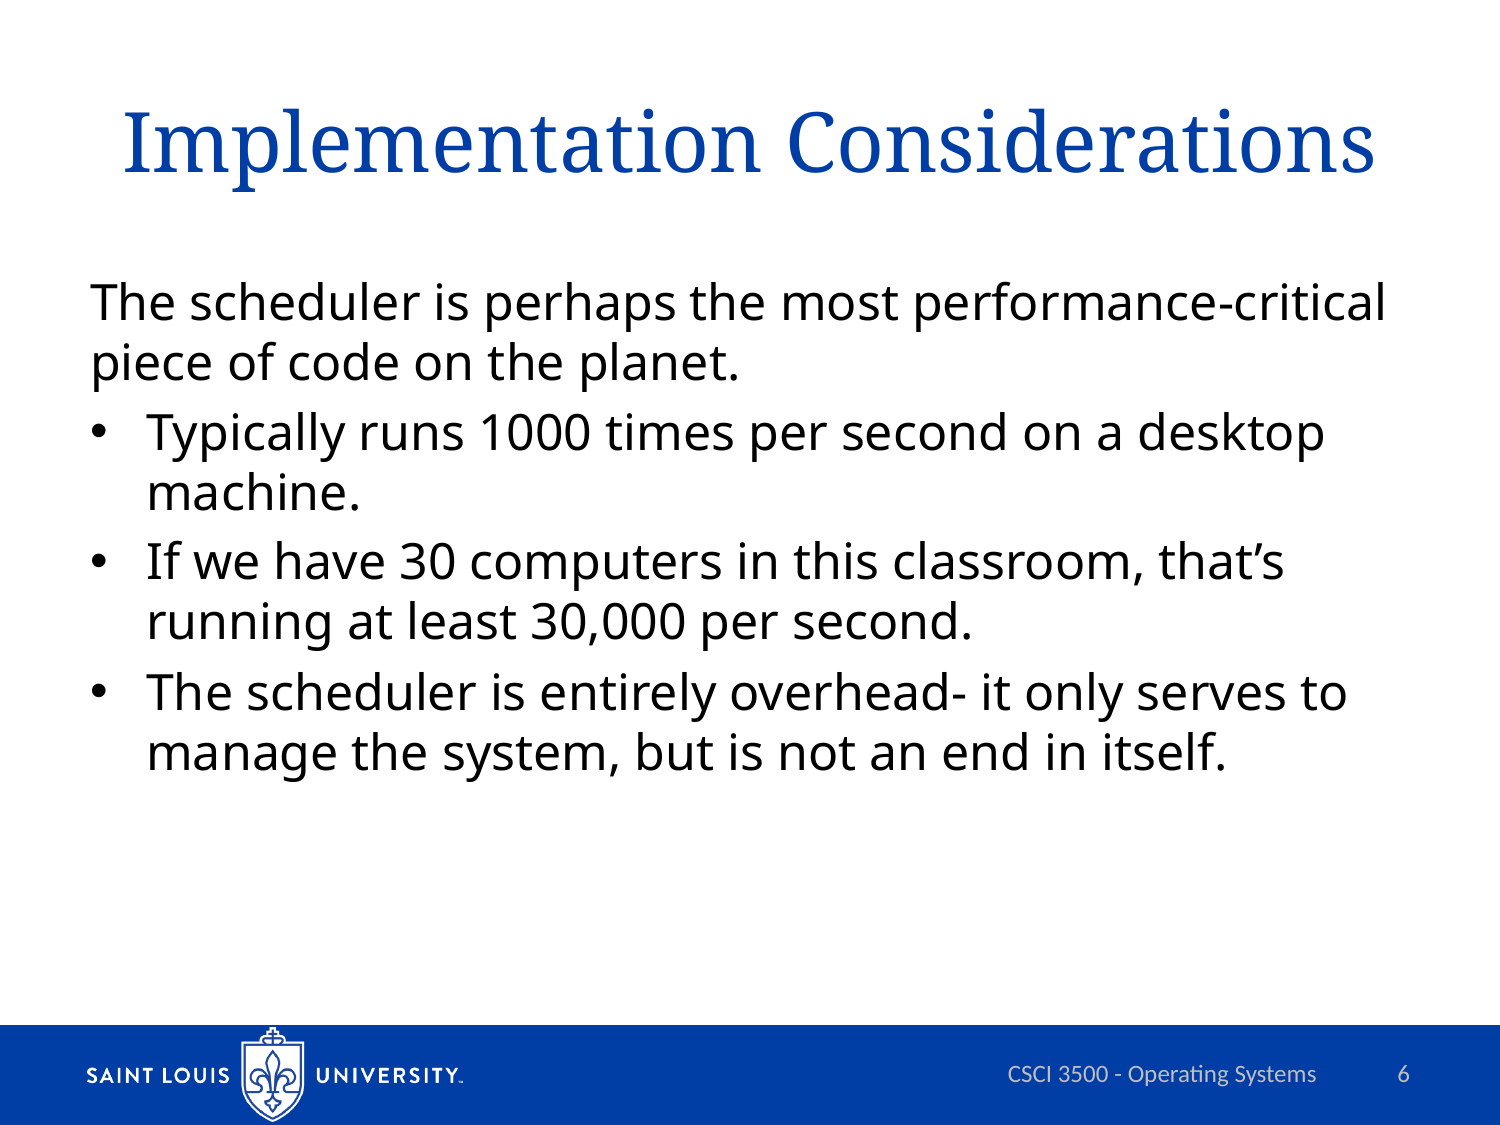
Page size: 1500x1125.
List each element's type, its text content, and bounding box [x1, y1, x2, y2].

title Implementation Considerations [75, 45, 1425, 233]
list The scheduler is perhaps the most performance-critical piece of code on the planet. Typically runs 1000 times per second on a desktop machine. If we have 30 computers in this classroom, that’s running at least 30,000 per second. The scheduler is entirely overhead- it only serves to manage the system, but is not an end in itself. [75, 262, 1425, 1005]
picture [87, 1027, 463, 1122]
footer CSCI 3500 - Operating Systems [924, 1042, 1074, 1103]
slide_number 6 [1074, 1042, 1425, 1103]
